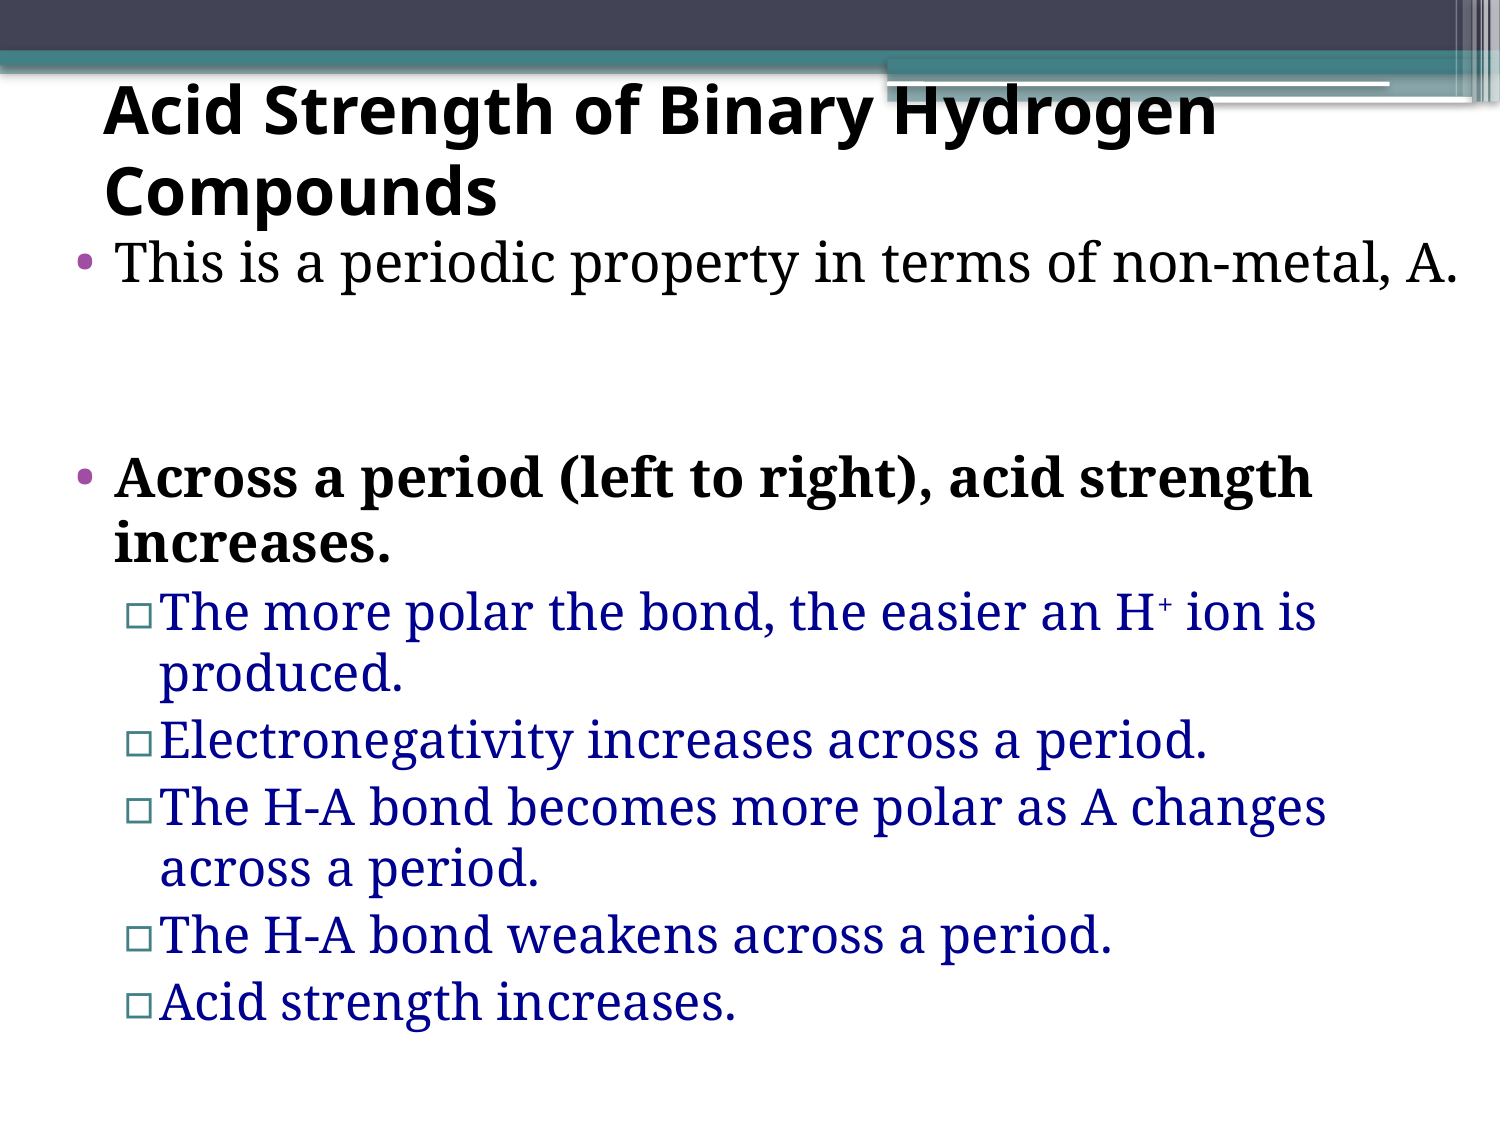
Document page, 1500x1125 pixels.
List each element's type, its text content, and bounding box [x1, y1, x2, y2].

list This is a periodic property in terms of non-metal, A. Across a period (left to right), acid strength increases. The more polar the bond, the easier an H+ ion is produced. Electronegativity increases across a period. The H-A bond becomes more polar as A changes across a period. The H-A bond weakens across a period. Acid strength increases. [43, 220, 1476, 1106]
title Acid Strength of Binary Hydrogen Compounds [88, 60, 1500, 236]
